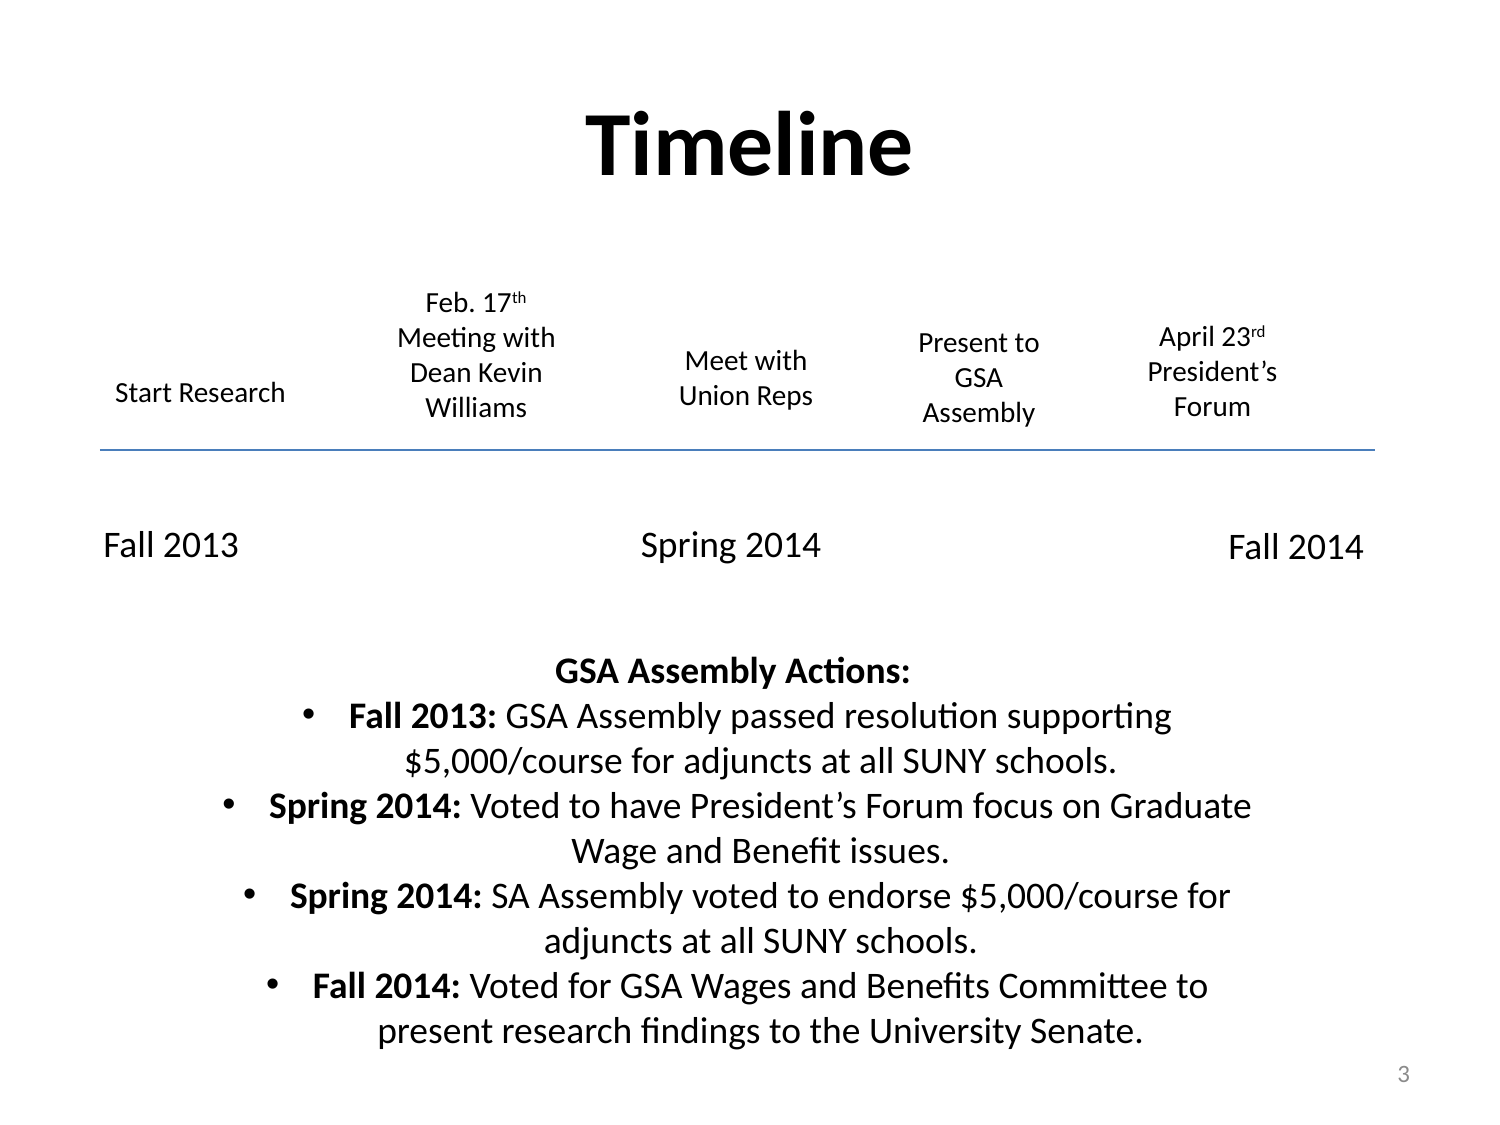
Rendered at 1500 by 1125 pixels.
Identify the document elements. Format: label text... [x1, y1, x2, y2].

text_box Meet with Union Reps [637, 333, 855, 419]
text_box April 23rd President’s Forum [1103, 309, 1321, 430]
slide_number 3 [1074, 1042, 1425, 1103]
text_box Feb. 17th Meeting with Dean Kevin Williams [367, 275, 585, 431]
title Timeline [75, 45, 1425, 233]
text_box GSA Assembly Actions: Fall 2013: GSA Assembly passed resolution supporting $5,000/course for adjuncts at all SUNY schools. Spring 2014: Voted to have President’s Forum focus on Graduate Wage and Benefit issues. Spring 2014: SA Assembly voted to endorse $5,000/course for adjuncts at all SUNY schools. Fall 2014: Voted for GSA Wages and Benefits Committee to present research findings to the University Senate. [200, 638, 1275, 1059]
text_box Present to GSA Assembly [900, 316, 1058, 436]
text_box Fall 2014 [1213, 514, 1379, 575]
text_box Fall 2013 [88, 512, 254, 573]
text_box Start Research [91, 365, 309, 416]
text_box Spring 2014 [626, 512, 837, 573]
